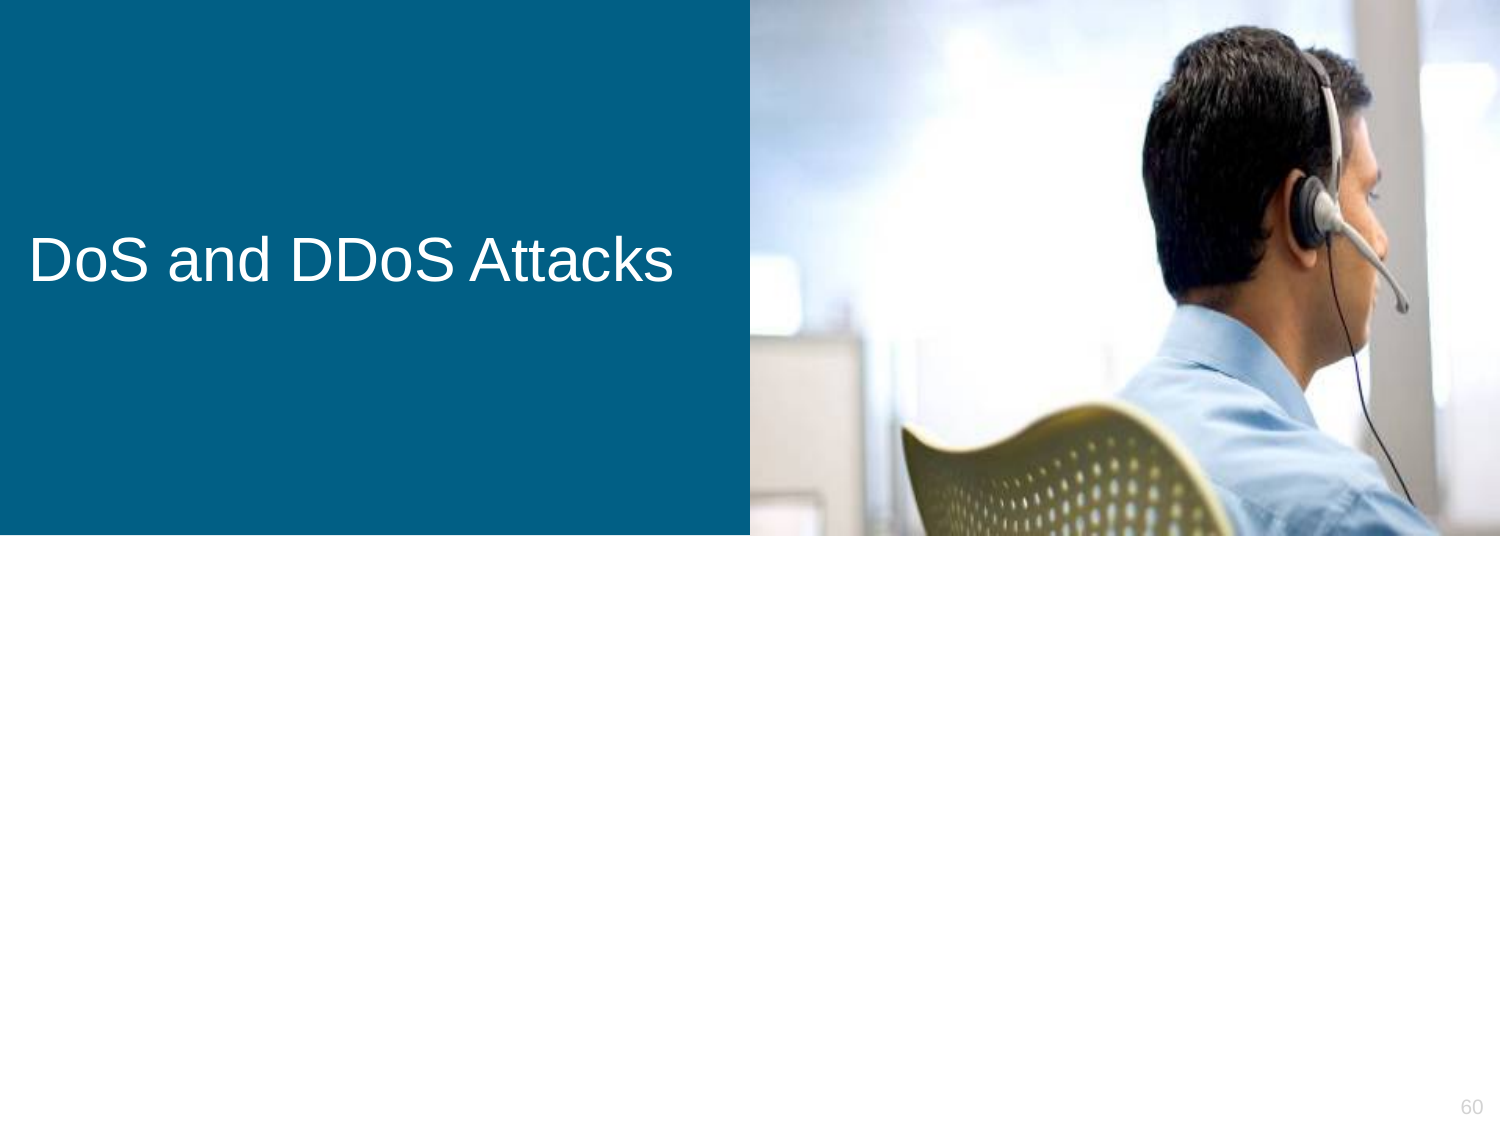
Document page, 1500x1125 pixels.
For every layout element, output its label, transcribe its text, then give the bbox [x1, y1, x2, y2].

picture [751, 0, 1500, 536]
title DoS and DDoS Attacks [15, 14, 731, 507]
